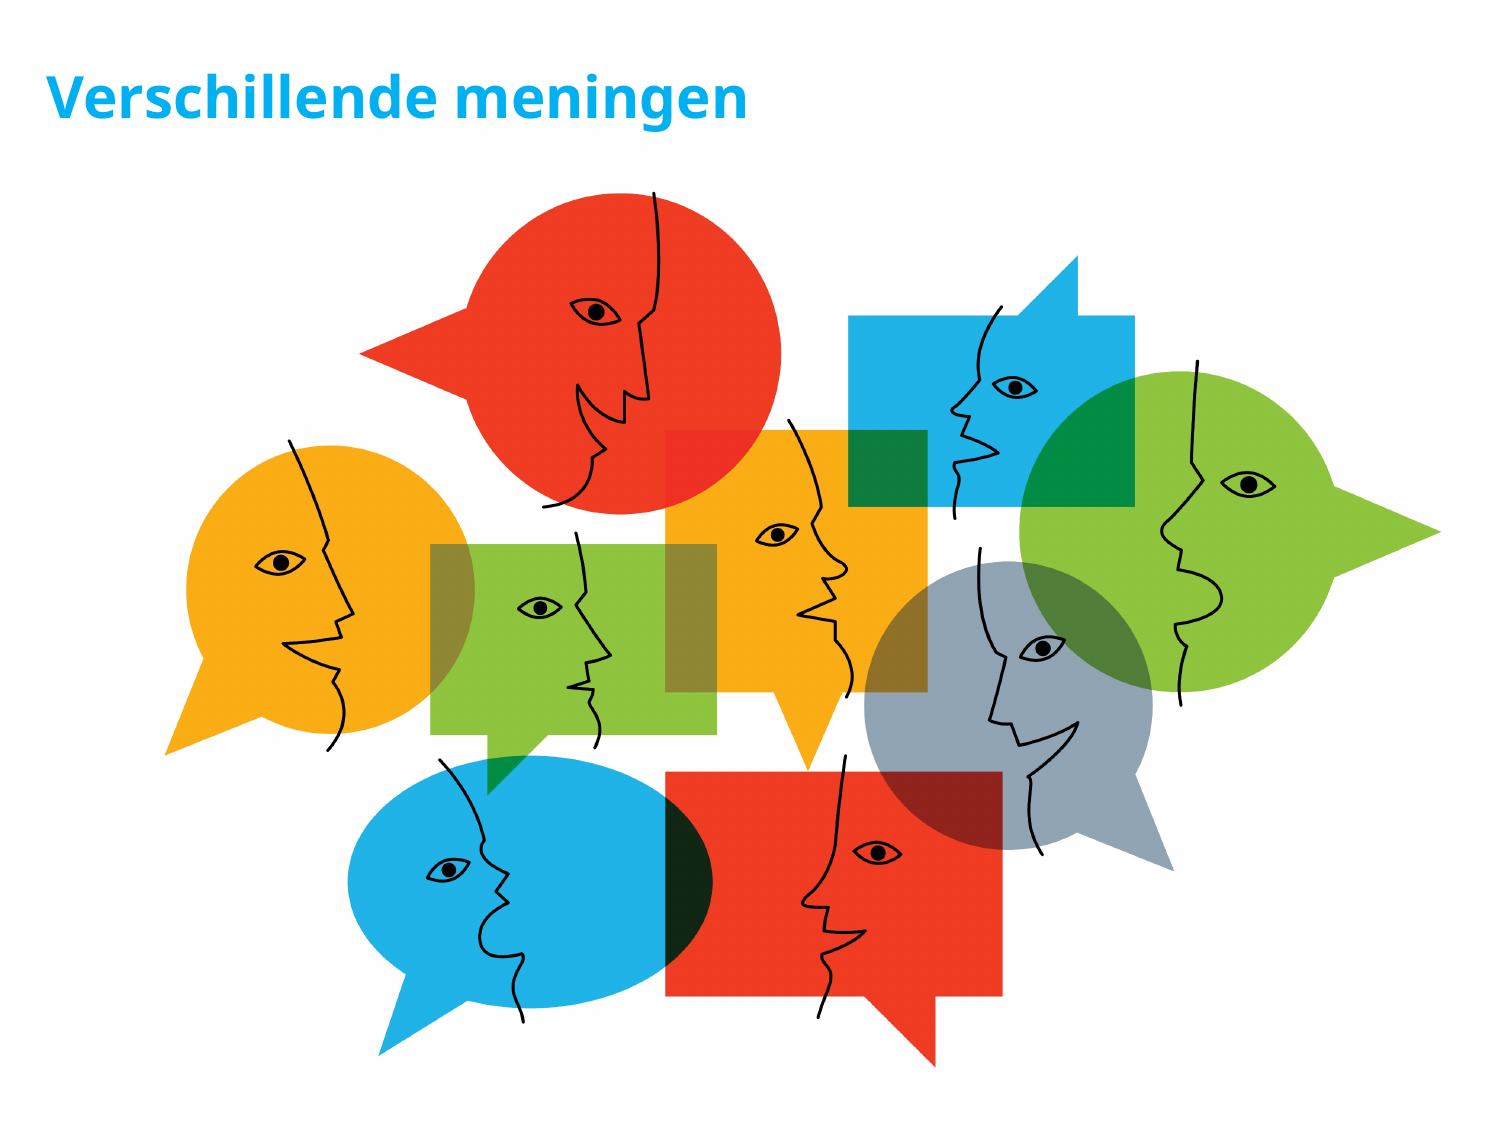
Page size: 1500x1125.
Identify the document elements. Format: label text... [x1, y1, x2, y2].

picture [689, 94, 699, 98]
picture [379, 94, 391, 111]
picture [87, 94, 1469, 1090]
picture [307, 94, 317, 98]
picture [96, 94, 106, 98]
text_box Verschillende meningen [31, 53, 876, 138]
picture [524, 94, 534, 98]
picture [417, 94, 427, 98]
picture [651, 94, 663, 111]
